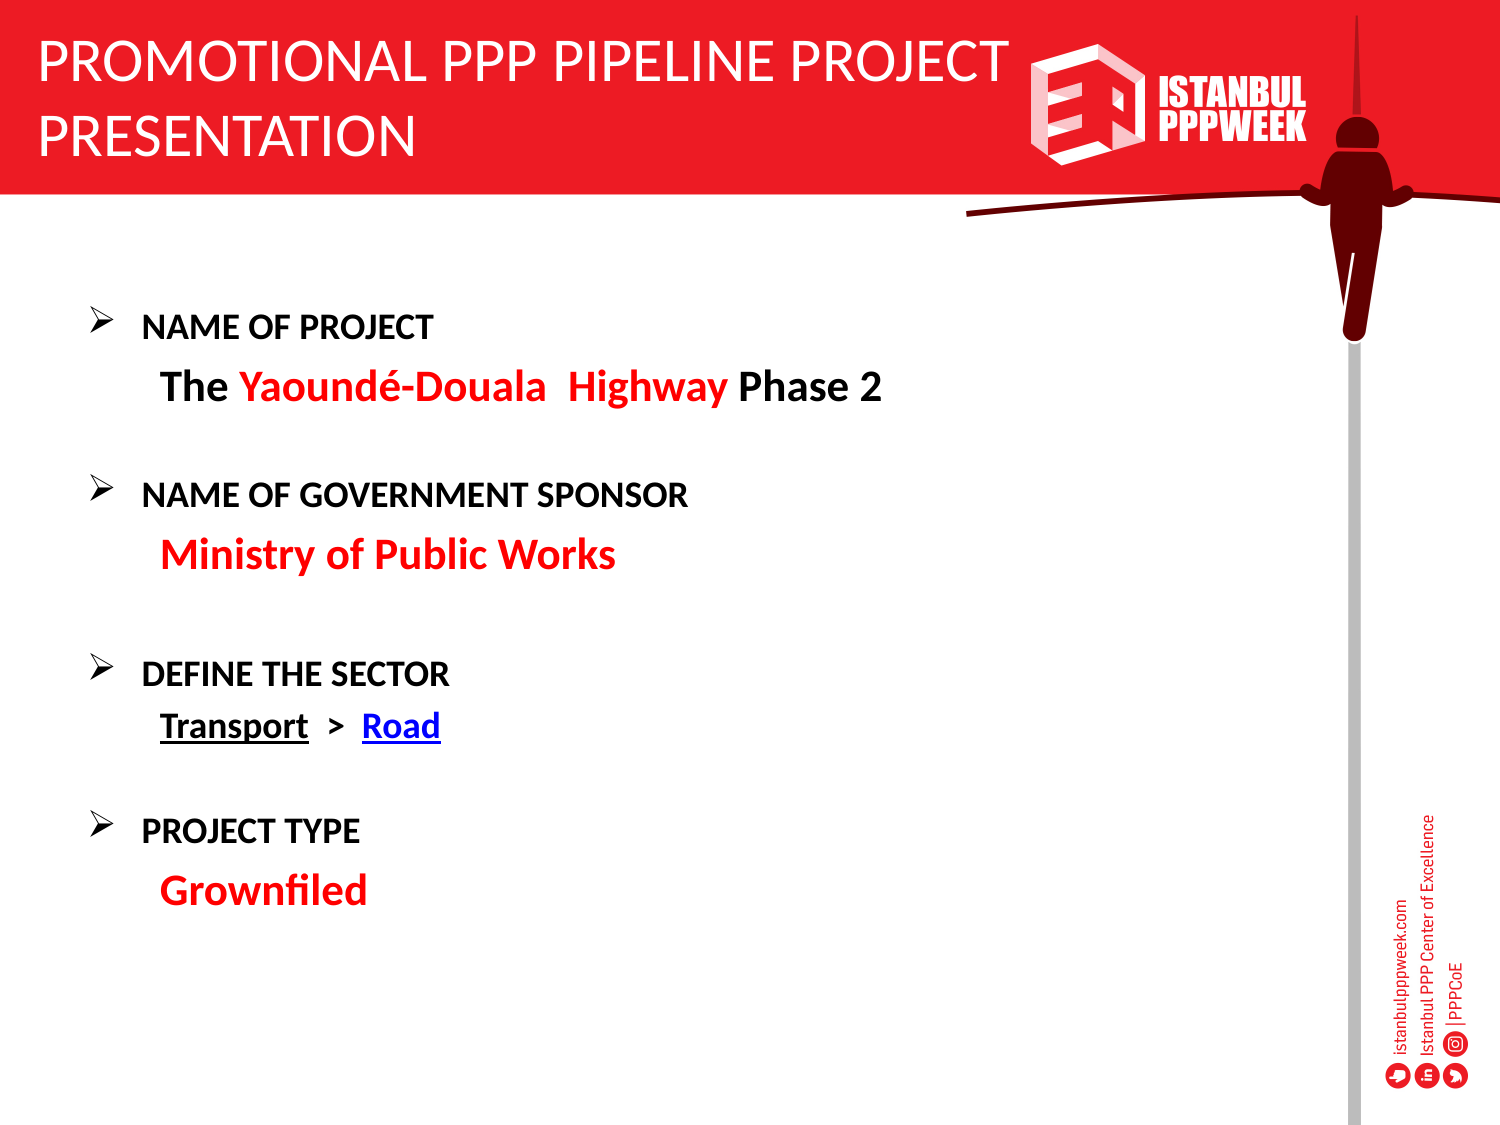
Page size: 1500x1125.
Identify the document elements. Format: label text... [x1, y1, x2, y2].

list NAME OF PROJECT The Yaoundé-Douala Highway Phase 2 NAME OF GOVERNMENT SPONSOR Ministry of Public Works DEFINE THE SECTOR Transport > Road PROJECT TYPE Grownfiled [71, 249, 1290, 1040]
text_box PROMOTIONAL PPP PIPELINE PROJECT PRESENTATION [22, 11, 1137, 177]
picture [0, 0, 1500, 1125]
